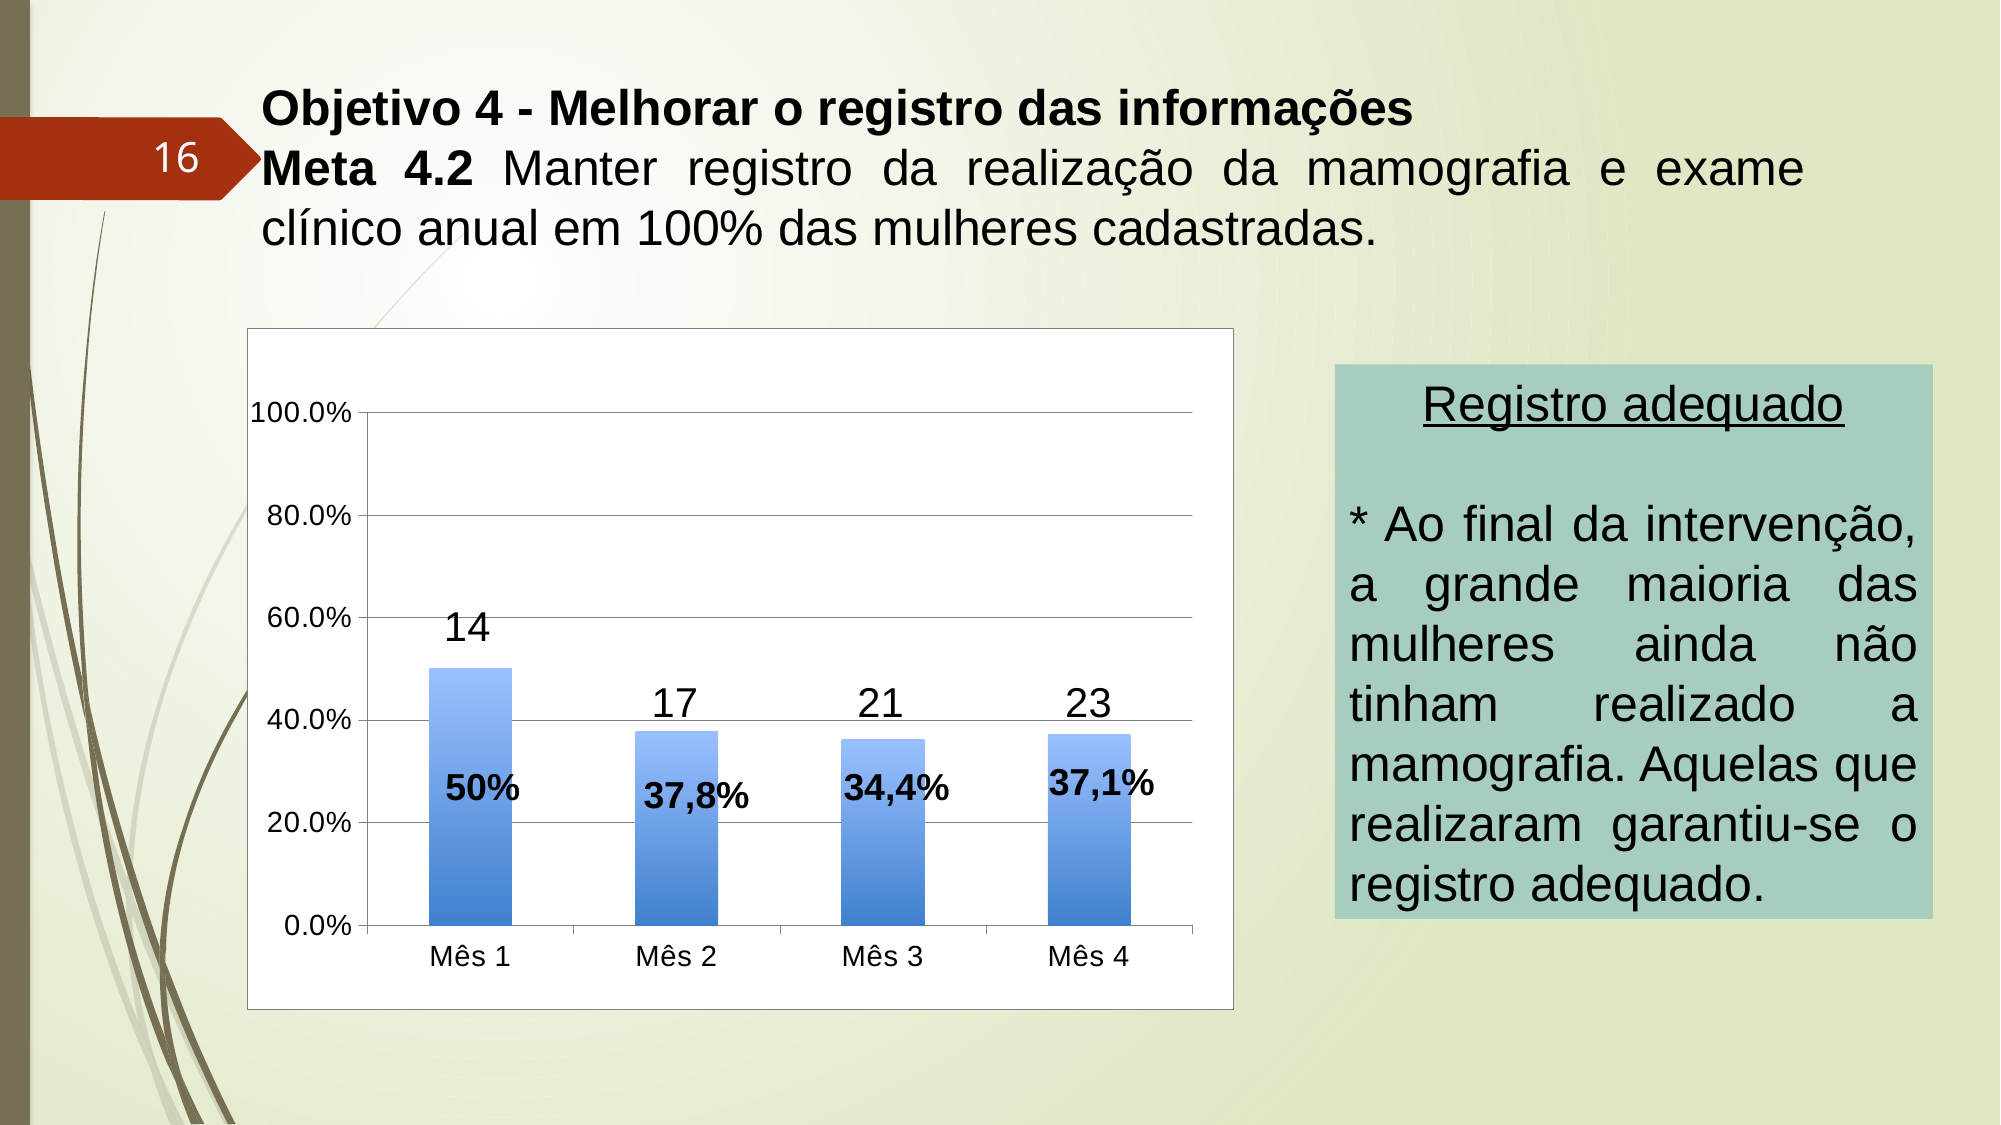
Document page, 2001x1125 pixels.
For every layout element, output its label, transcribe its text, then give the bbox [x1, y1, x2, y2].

text_box Registro adequado * Ao final da intervenção, a grande maioria das mulheres ainda não tinham realizado a mamografia. Aquelas que realizaram garantiu-se o registro adequado. [1334, 364, 1933, 919]
text_box Objetivo 4 - Melhorar o registro das informações Meta 4.2 Manter registro da realização da mamografia e exame clínico anual em 100% das mulheres cadastradas. [247, 67, 1821, 263]
slide_number 16 [87, 129, 216, 190]
chart [246, 327, 1235, 1010]
